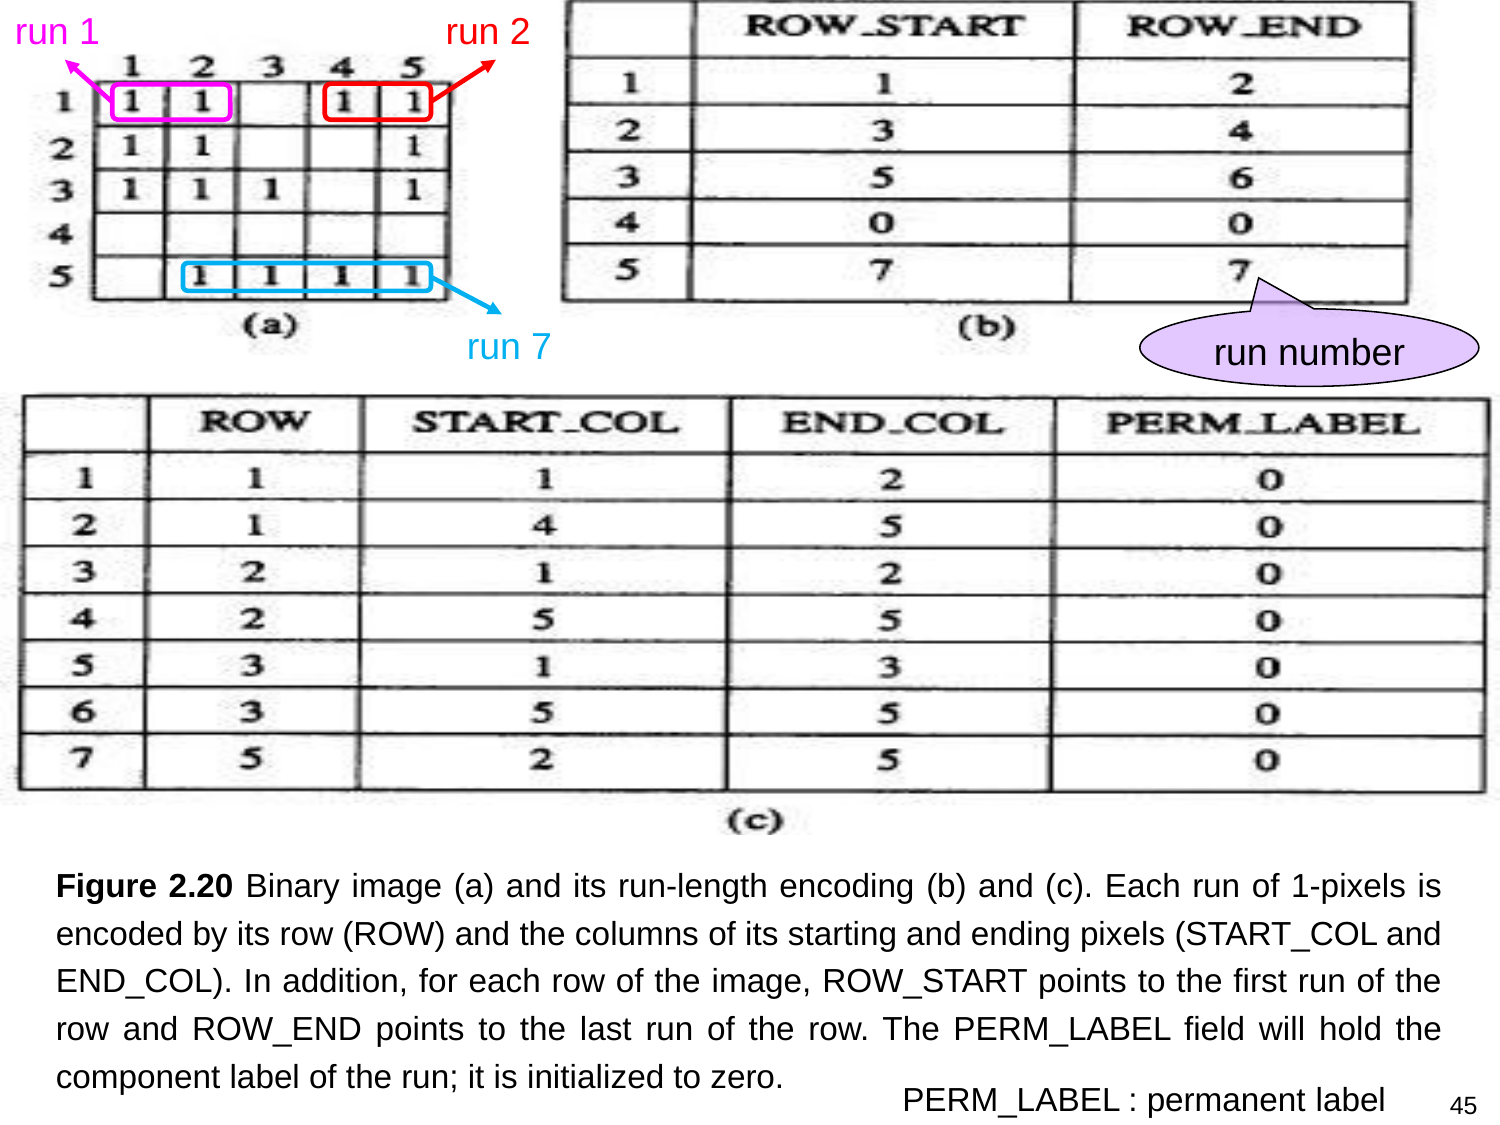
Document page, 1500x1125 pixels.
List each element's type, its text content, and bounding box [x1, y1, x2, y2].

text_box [430, 276, 503, 315]
text_box Figure 2.20 Binary image (a) and its run-length encoding (b) and (c). Each run of 1-pixels is encoded by its row (ROW) and the columns of its starting and ending pixels (START_COL and END_COL). In addition, for each row of the image, ROW_START points to the first run of the row and ROW_END points to the last run of the row. The PERM_LABEL field will hold the component label of the run; it is initialized to zero. [41, 848, 1459, 1103]
text_box PERM_LABEL : permanent label [878, 1070, 1401, 1125]
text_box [430, 59, 497, 103]
text_box 45 [1435, 1082, 1500, 1125]
picture [0, 0, 1500, 835]
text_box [64, 59, 113, 103]
